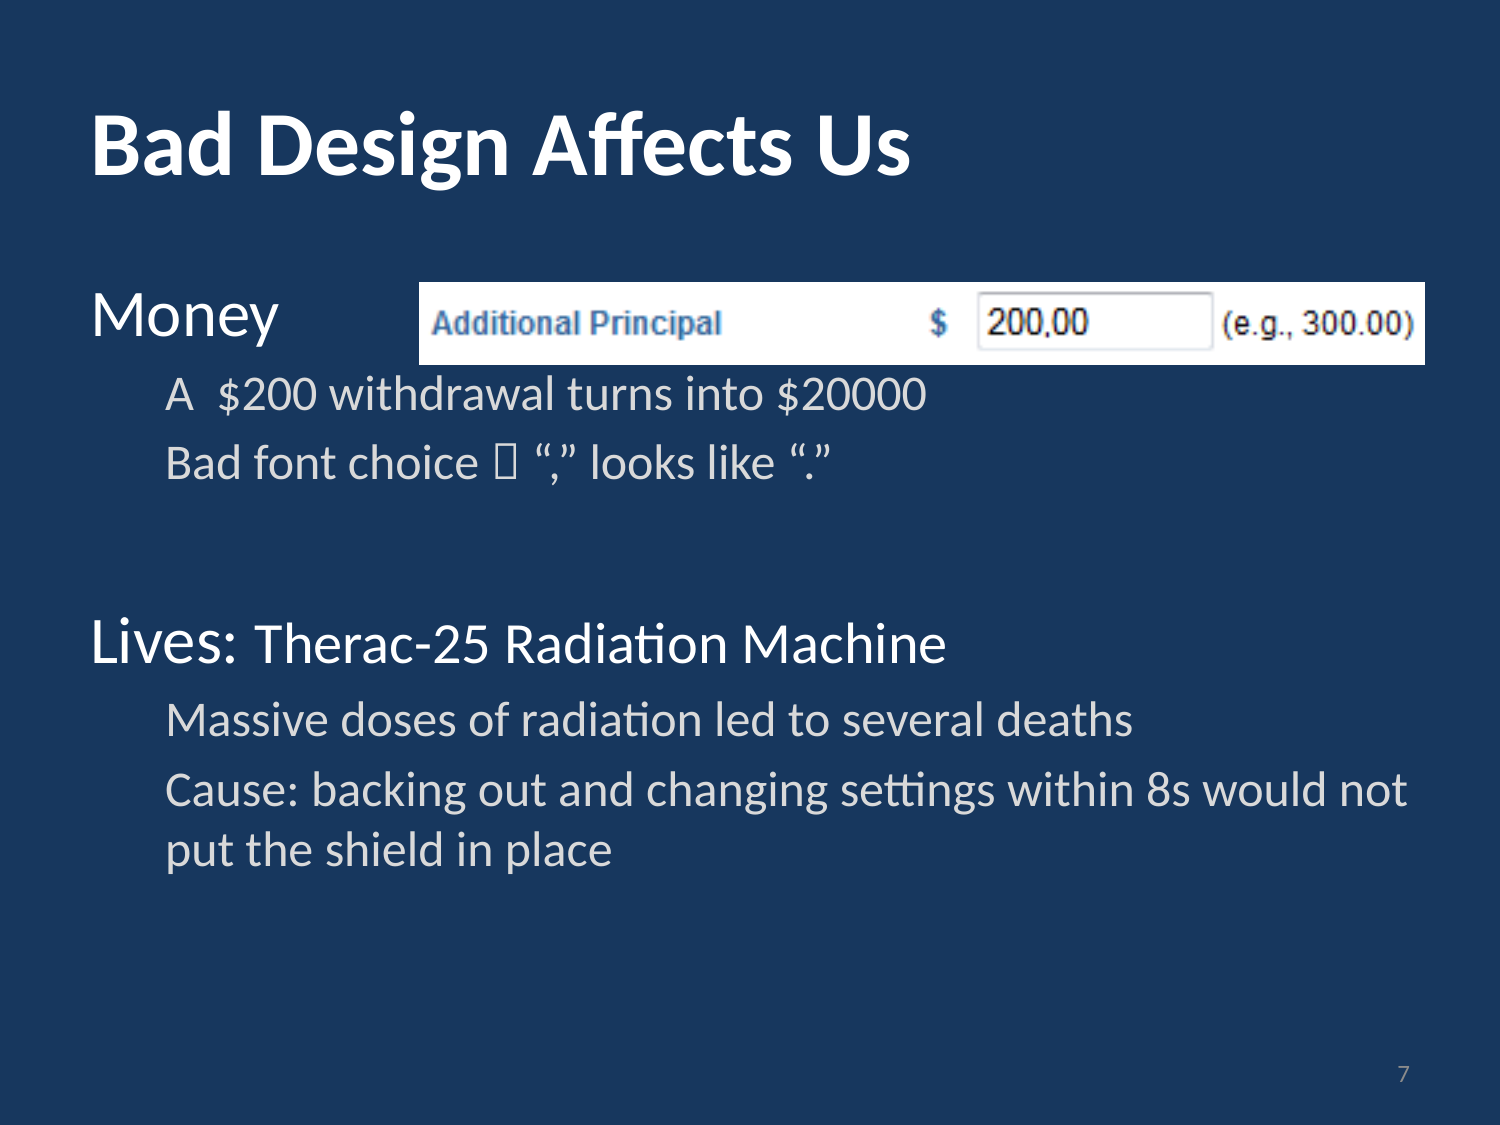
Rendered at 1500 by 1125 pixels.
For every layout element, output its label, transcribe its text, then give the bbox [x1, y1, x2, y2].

list Money A $200 withdrawal turns into $20000 Bad font choice  “,” looks like “.” Lives: Therac-25 Radiation Machine Massive doses of radiation led to several deaths Cause: backing out and changing settings within 8s would not put the shield in place [75, 262, 1425, 1005]
slide_number 7 [1074, 1042, 1425, 1103]
title Bad Design Affects Us [75, 45, 1425, 233]
picture [419, 282, 1426, 365]
